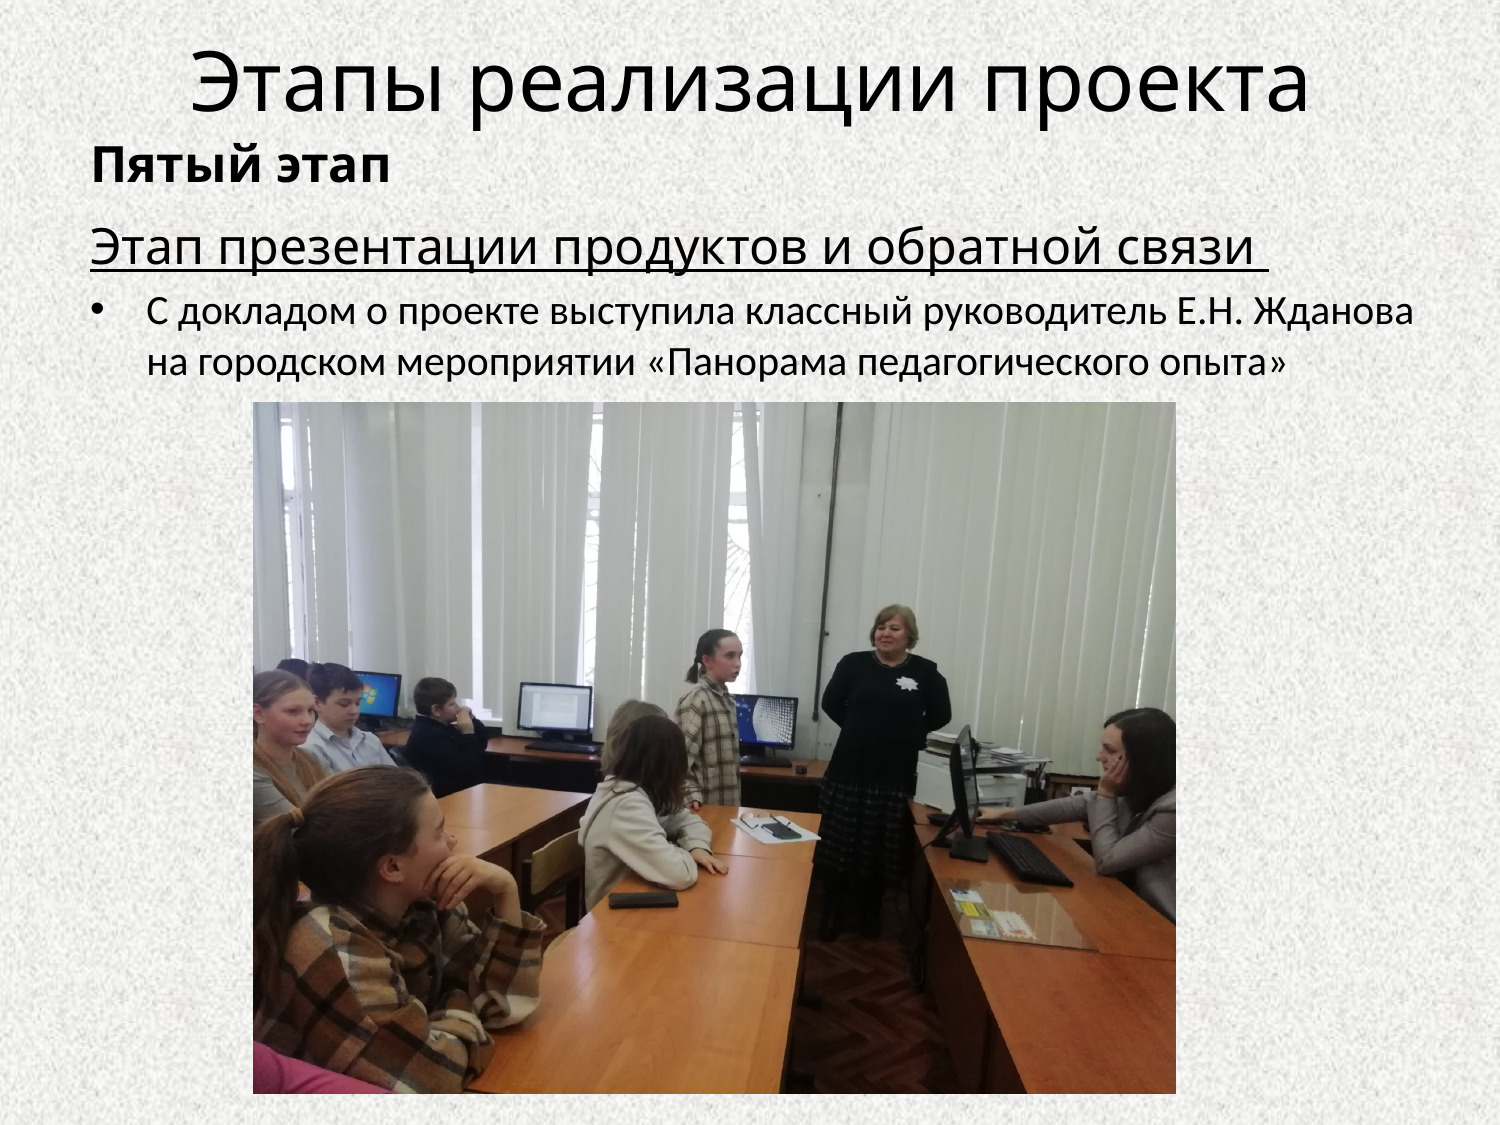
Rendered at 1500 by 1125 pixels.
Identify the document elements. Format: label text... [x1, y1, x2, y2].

picture [253, 402, 1176, 1095]
list Пятый этап Этап презентации продуктов и обратной связи С докладом о проекте выступила классный руководитель Е.Н. Жданова на городском мероприятии «Панорама педагогического опыта» [75, 125, 1447, 1059]
title Этапы реализации проекта [76, 0, 1427, 125]
